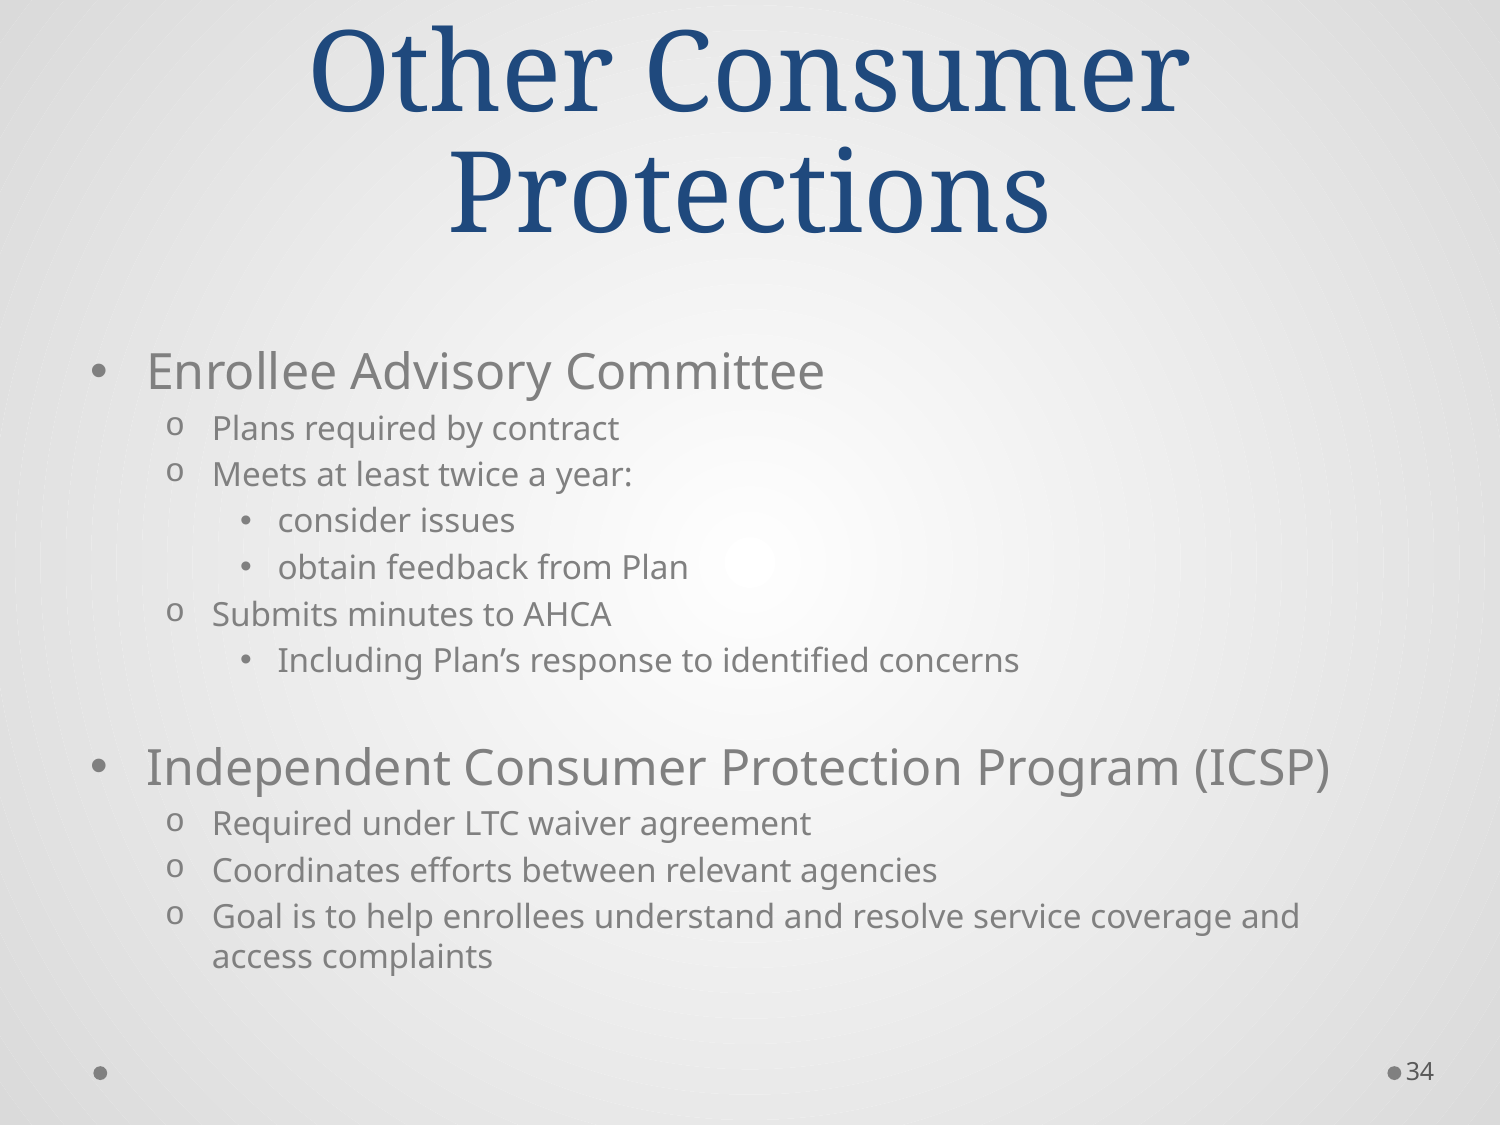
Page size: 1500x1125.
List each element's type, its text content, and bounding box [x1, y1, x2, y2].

title Other Consumer Protections [75, 0, 1425, 262]
list Enrollee Advisory Committee Plans required by contract Meets at least twice a year: consider issues obtain feedback from Plan Submits minutes to AHCA Including Plan’s response to identified concerns Independent Consumer Protection Program (ICSP) Required under LTC waiver agreement Coordinates efforts between relevant agencies Goal is to help enrollees understand and resolve service coverage and access complaints [75, 262, 1425, 1005]
slide_number 34 [1401, 1042, 1494, 1103]
